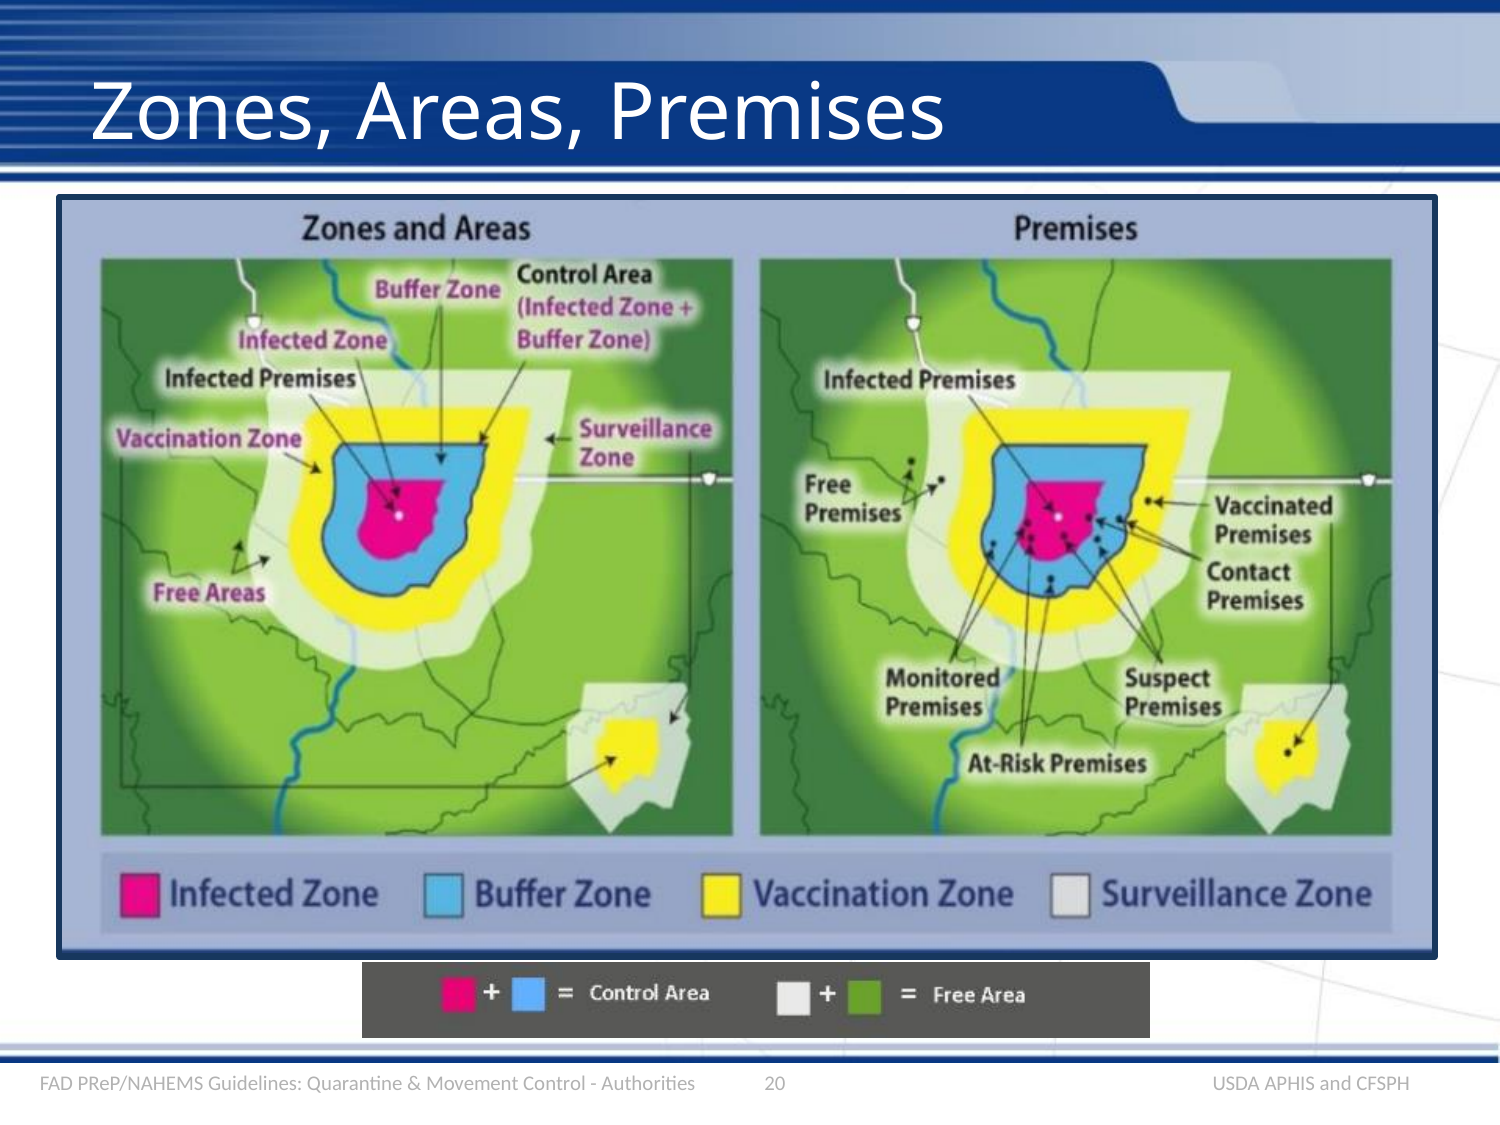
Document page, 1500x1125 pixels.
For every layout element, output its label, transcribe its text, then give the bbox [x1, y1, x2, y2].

picture [0, 0, 1500, 1063]
slide_number USDA APHIS and CFSPH [1074, 1042, 1425, 1103]
title Zones, Areas, Premises [75, 24, 1425, 163]
slide_number 20 [600, 1047, 950, 1103]
footer FAD PReP/NAHEMS Guidelines: Quarantine & Movement Control - Authorities [24, 1042, 600, 1103]
